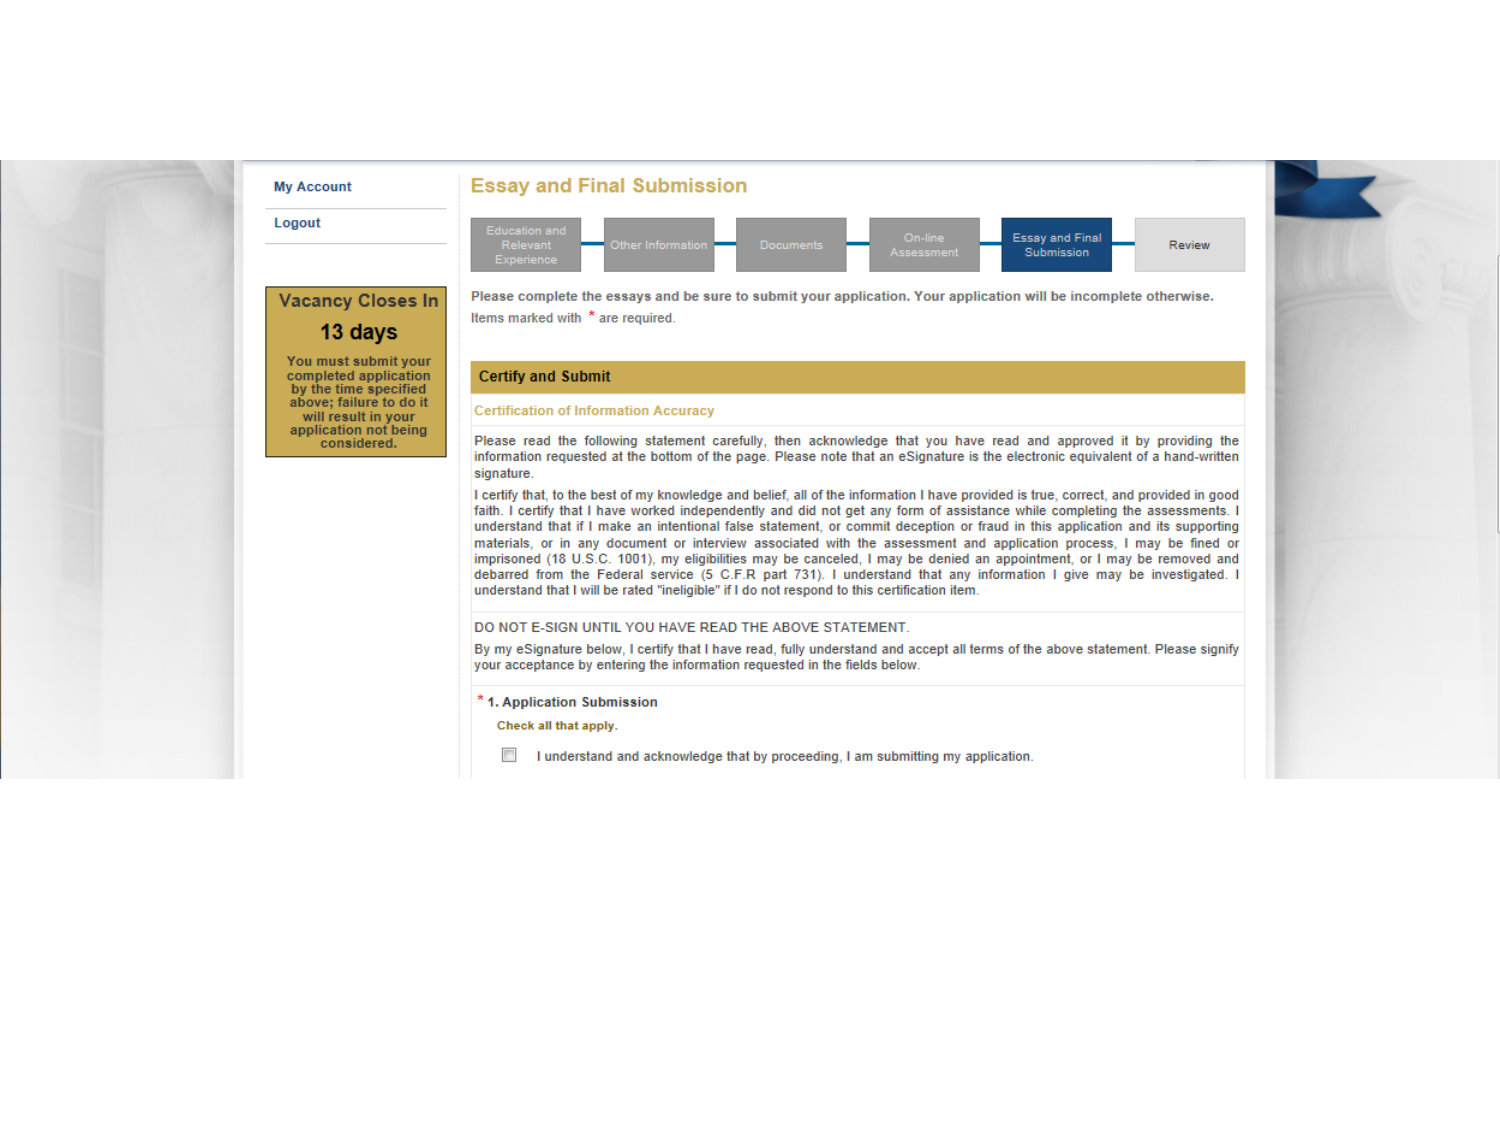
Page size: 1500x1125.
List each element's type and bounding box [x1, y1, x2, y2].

picture [0, 160, 1500, 779]
